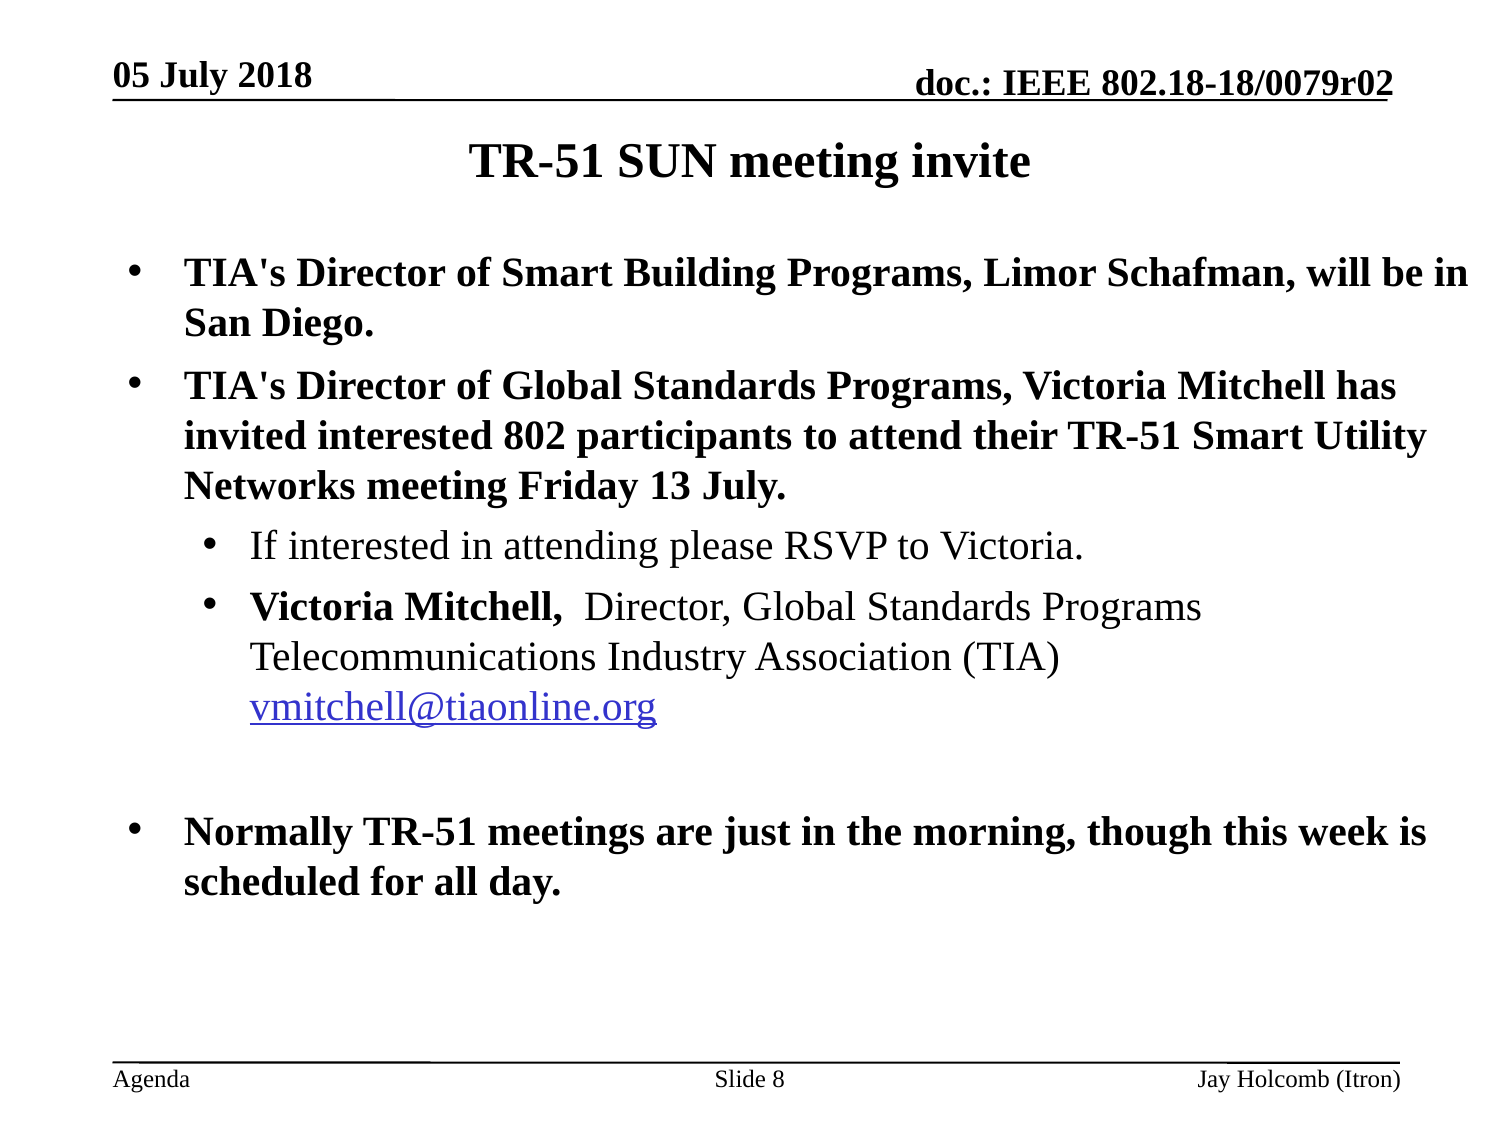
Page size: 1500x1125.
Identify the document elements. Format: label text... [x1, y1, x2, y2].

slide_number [112, 49, 488, 95]
footer Jay Holcomb (Itron) [878, 1061, 1402, 1093]
title TR-51 SUN meeting invite [112, 100, 1388, 214]
list TIA's Director of Smart Building Programs, Limor Schafman, will be in San Diego. TIA's Director of Global Standards Programs, Victoria Mitchell has invited interested 802 participants to attend their TR-51 Smart Utility Networks meeting Friday 13 July. If interested in attending please RSVP to Victoria. Victoria Mitchell, Director, Global Standards Programs Telecommunications Industry Association (TIA) vmitchell@tiaonline.org Normally TR-51 meetings are just in the morning, though this week is scheduled for all day. [112, 237, 1500, 975]
slide_number Slide 8 [699, 1061, 800, 1123]
